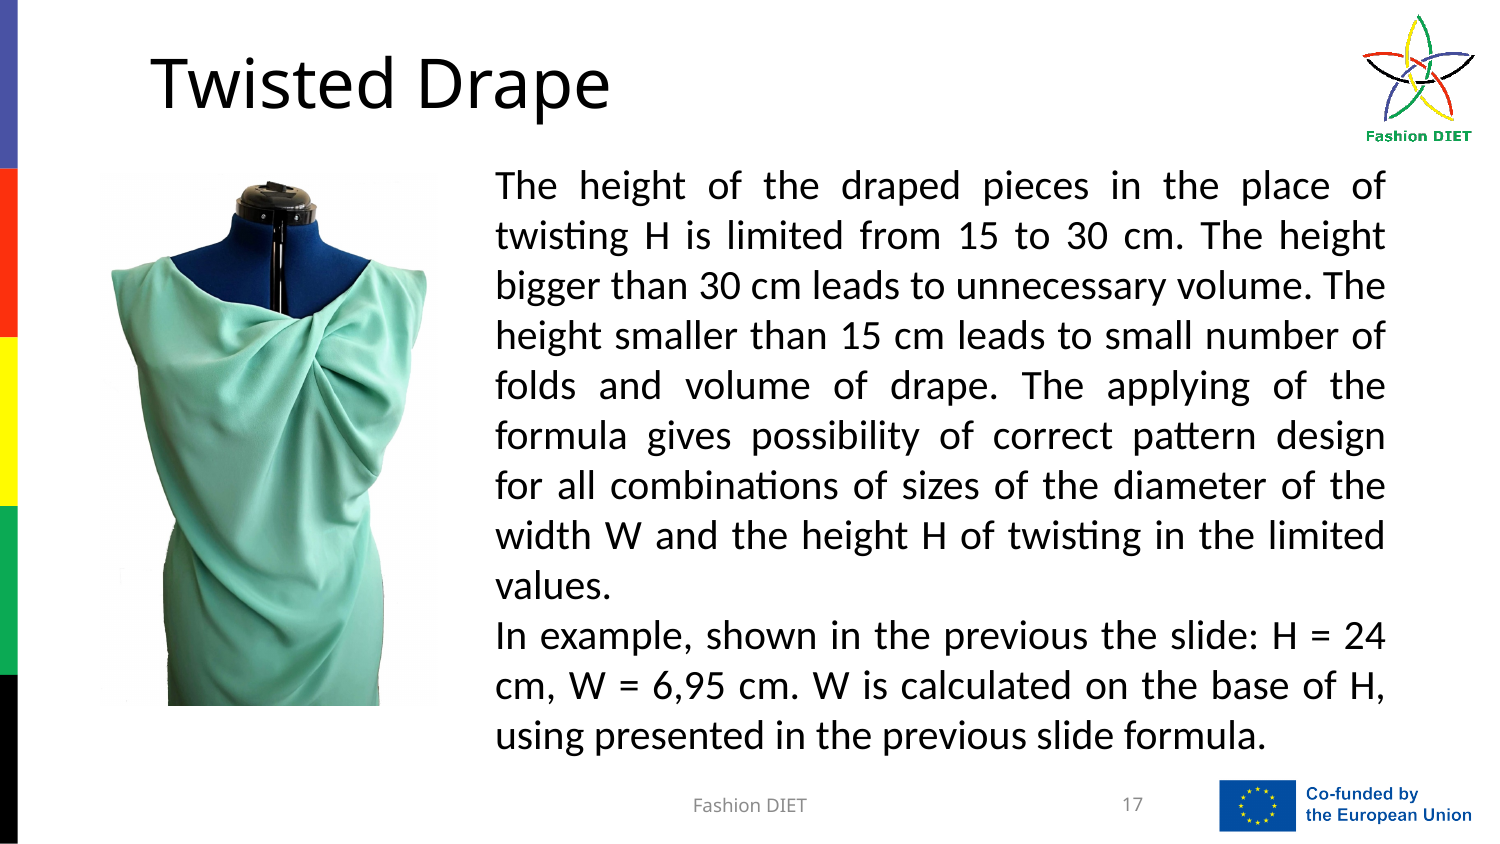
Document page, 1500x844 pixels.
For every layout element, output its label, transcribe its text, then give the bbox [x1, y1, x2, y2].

slide_number 17 [820, 783, 1159, 829]
picture [100, 173, 438, 706]
footer Fashion DIET [496, 782, 1004, 828]
text_box The height of the draped pieces in the place of twisting H is limited from 15 tо 30 cm. The height bigger than 30 cm leads to unnecessary volume. The height smaller than 15 cm leads to small number of folds and volume of drape. The applying of the formula gives possibility of correct pattern design for all combinations of sizes of the diameter of the width W and the height H of twisting in the limited values. In example, shown in the previous the slide: H = 24 cm, W = 6,95 cm. W is calculated on the base of H, using presented in the previous slide formula. [480, 150, 1402, 766]
text_box Twisted Drape [135, 0, 1397, 163]
picture [1216, 777, 1491, 835]
picture [1397, 14, 1480, 151]
